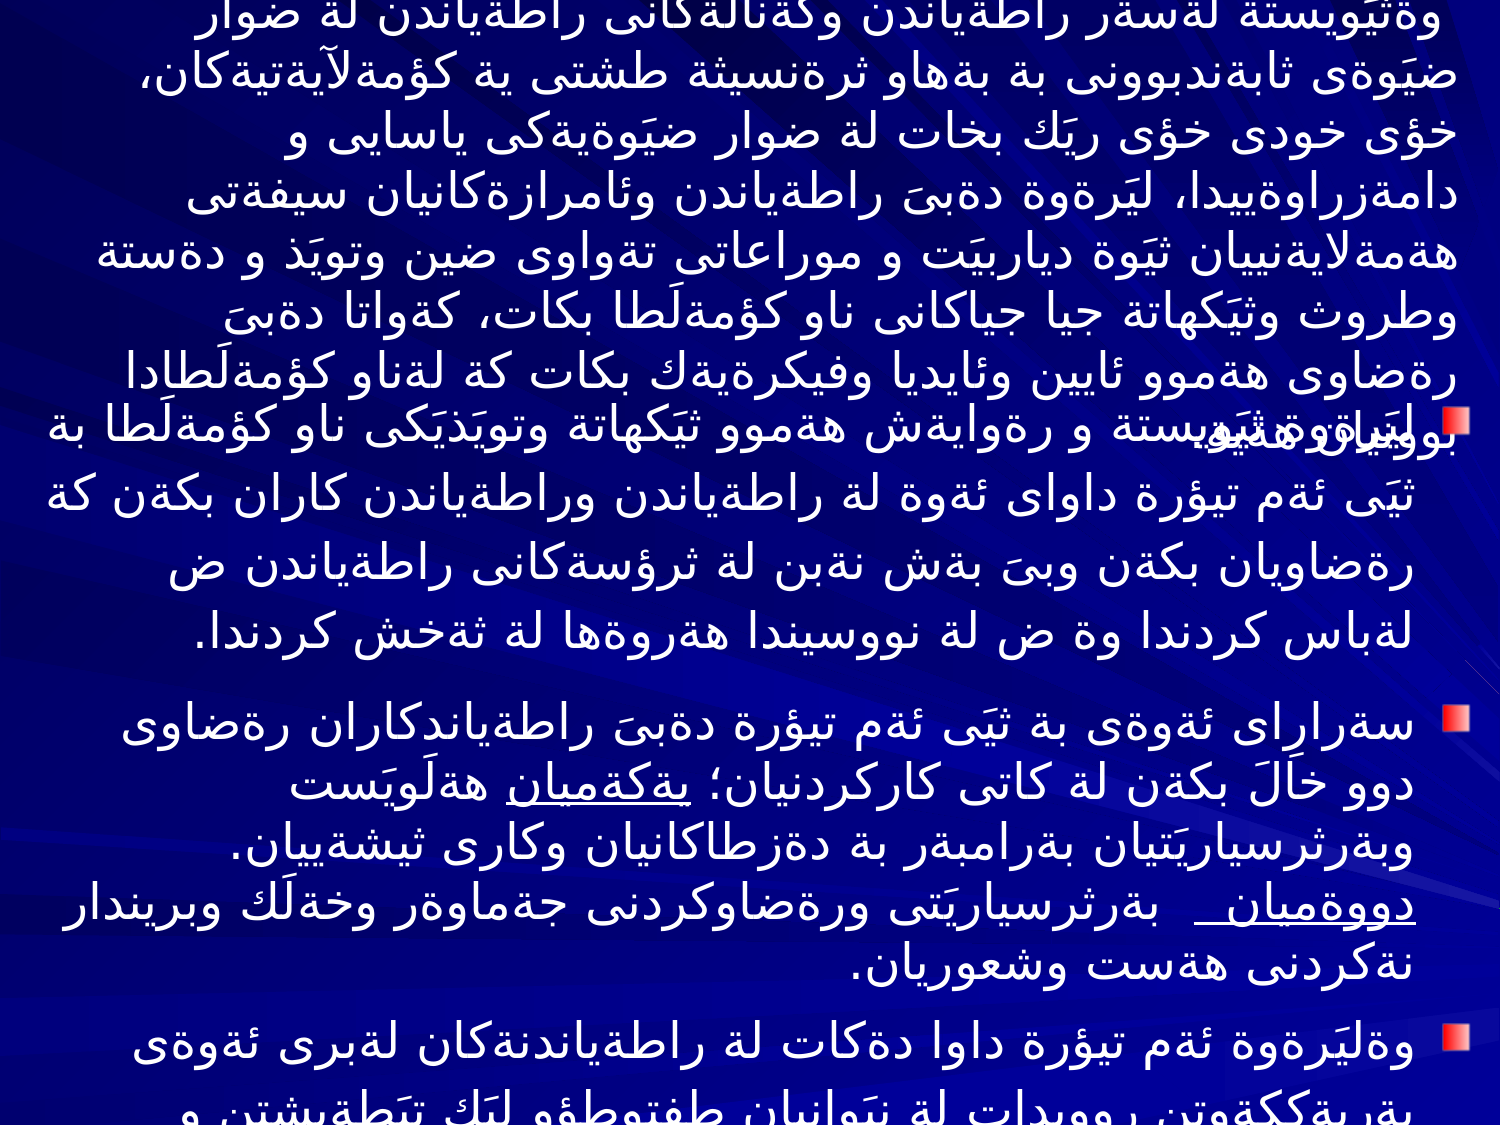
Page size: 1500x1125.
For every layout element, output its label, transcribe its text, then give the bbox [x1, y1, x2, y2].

title وةثيَويستة لةسةر راطةياندن وكةنالَةكانى راطةياندن لة ضوار ضيَوةى ثابةندبوونى بة بةهاو ثرةنسيثة طشتى ية كؤمةلآيةتيةكان، خؤى خودى خؤى ريَك بخات لة ضوار ضيَوةيةكى ياسايى و دامةزراوةييدا، ليَرةوة دةبىَ راطةياندن وئامرازةكانيان سيفةتى هةمةلايةنييان ثيَوة دياربيَت و موراعاتى تةواوى ضين وتويَذ و دةستة وطروث وثيَكهاتة جيا جياكانى ناو كؤمةلَطا بكات، كةواتا دةبىَ رةضاوى هةموو ئايين وئايديا وفيكرةيةك بكات كة لةناو كؤمةلَطادا بوونيان هةية. [37, 37, 1475, 375]
list ليَرةوة ثيَويستة و رةوايةش هةموو ثيَكهاتة وتويَذيَكى ناو كؤمةلَطا بة ثيَى ئةم تيؤرة داواى ئةوة لة راطةياندن وراطةياندن كاران بكةن كة رةضاويان بكةن وبىَ بةش نةبن لة ثرؤسةكانى راطةياندن ض لةباس كردندا وة ض لة نووسيندا هةروةها لة ثةخش كردندا. سةرارِاى ئةوةى بة ثيَى ئةم تيؤرة دةبىَ راطةياندكاران رةضاوى دوو خالَ بكةن لة كاتى كاركردنيان؛ يةكةميان هةلَويَست وبةرثرسياريَتيان بةرامبةر بة دةزطاكانيان وكارى ثيشةييان. دووةميان بةرثرسياريَتى ورةضاوكردنى جةماوةر وخةلَك وبريندار نةكردنى هةست وشعوريان. وةليَرةوة ئةم تيؤرة داوا دةكات لة راطةياندنةكان لةبرى ئةوةى بةريةككةوتن رووبدات لة نيَوانيان طفتوطؤو ليَك تيَطةيشتن و وتوويَذ و دانوستاندن بكريَ لومةرِ باس كردن ودةرخستنى بابةتةكان بة شيَوةيةك دوور بيَت لة هةلَضوون وبةريةككةوتن. [24, 375, 1488, 1113]
picture [1441, 703, 1473, 735]
picture [1441, 1022, 1473, 1054]
picture [1441, 405, 1473, 438]
